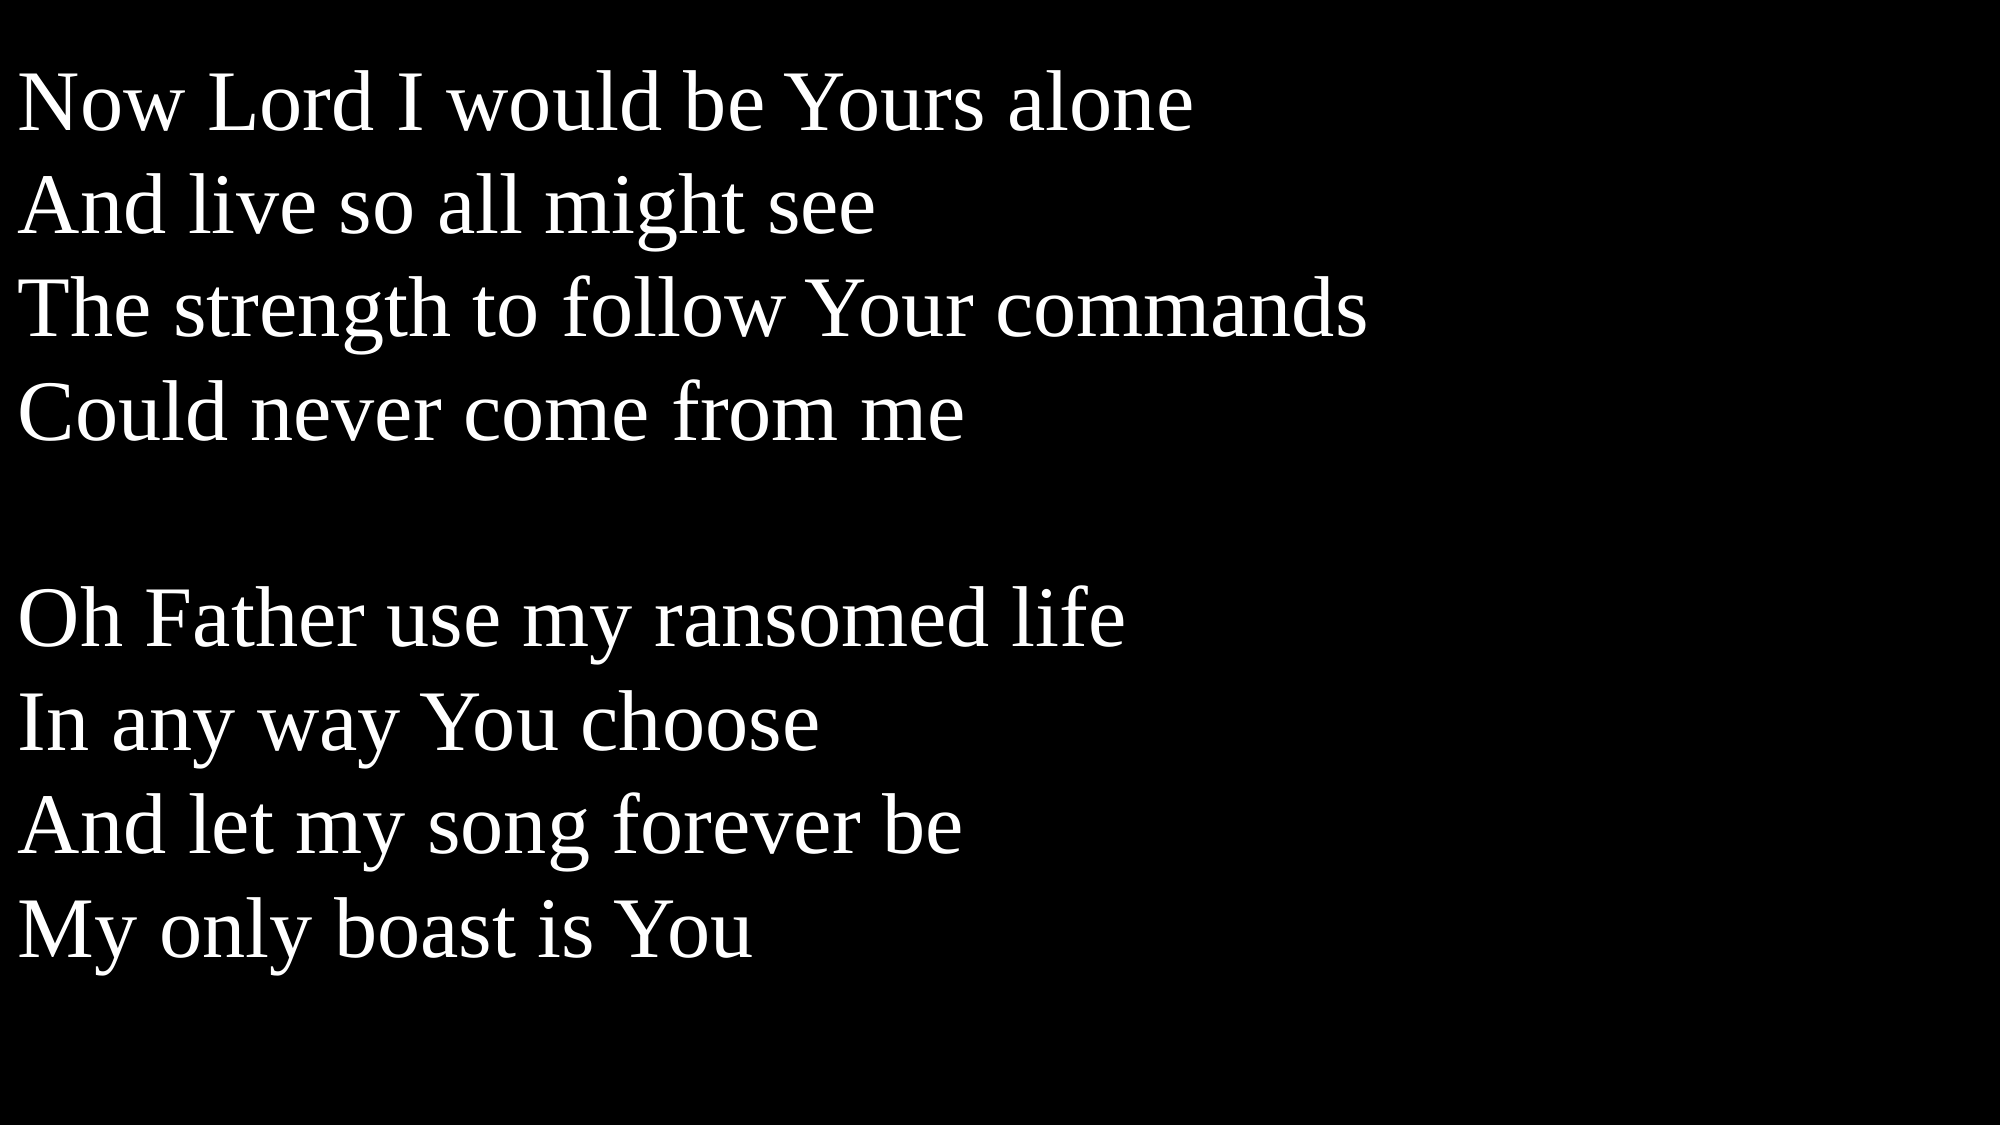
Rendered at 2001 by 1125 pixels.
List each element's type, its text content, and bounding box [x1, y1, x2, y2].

text_box Now Lord I would be Yours alone And live so all might see The strength to follow Your commands Could never come from me Oh Father use my ransomed life In any way You choose And let my song forever be My only boast is You [0, 35, 1929, 1060]
